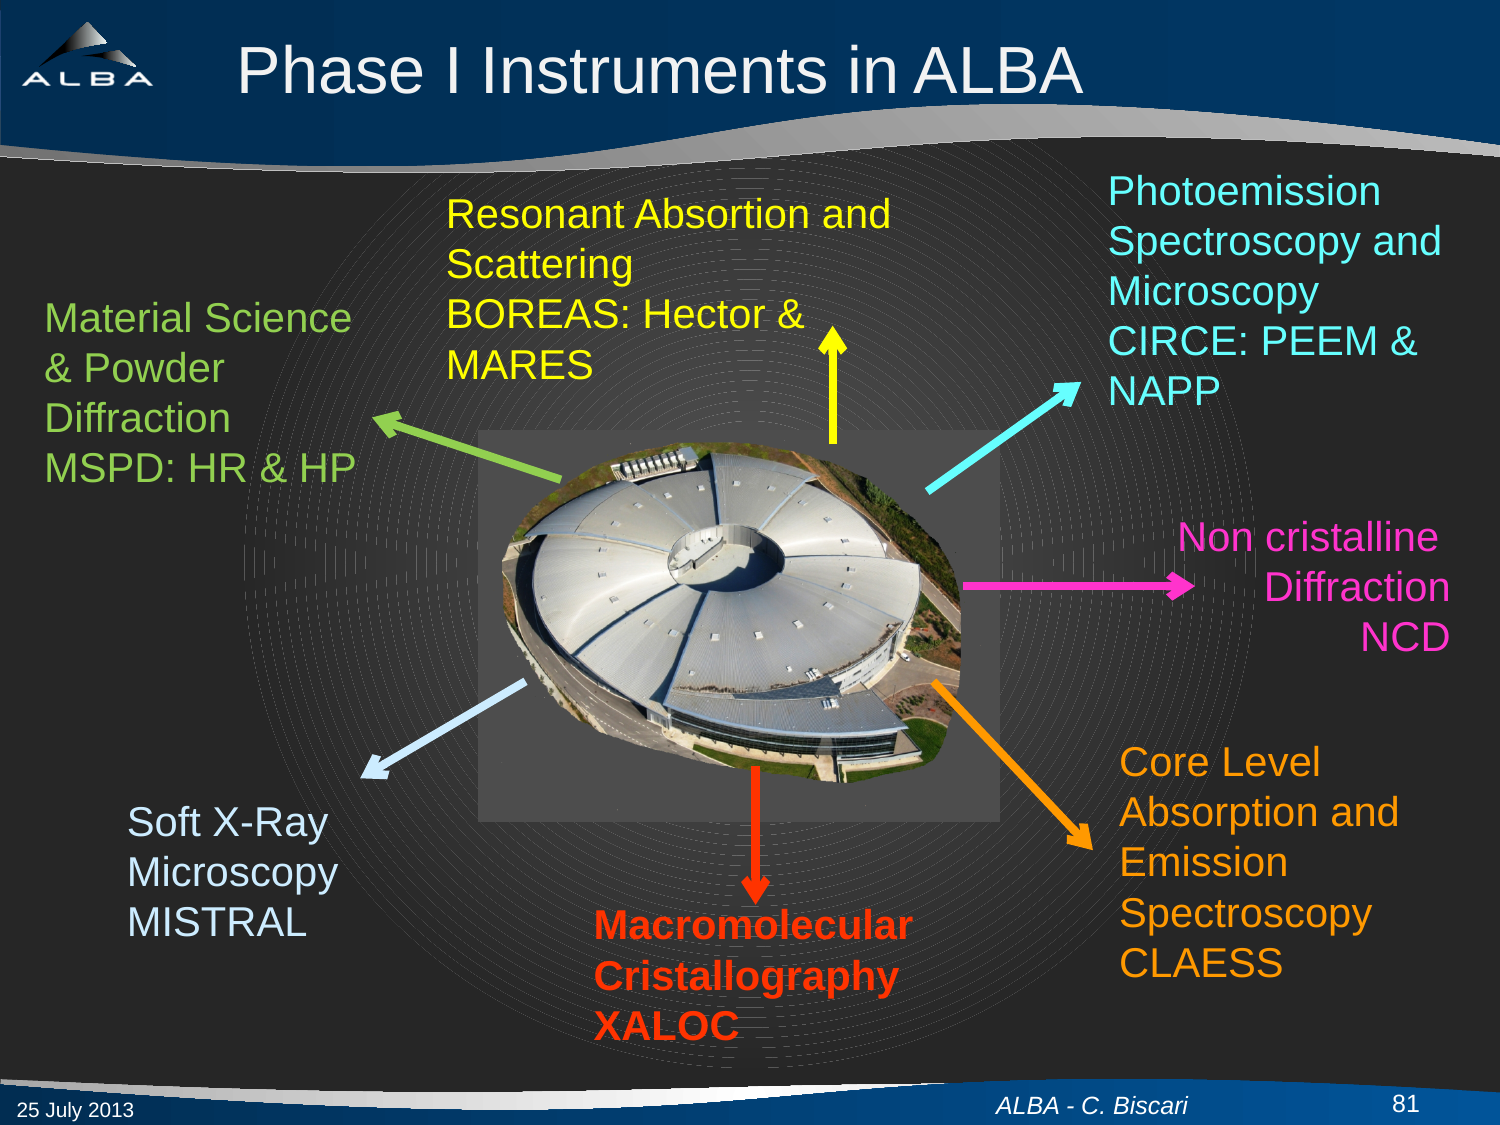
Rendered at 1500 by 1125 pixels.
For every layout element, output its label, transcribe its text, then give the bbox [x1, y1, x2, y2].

text_box Photoemission Spectroscopy and Microscopy CIRCE: PEEM & NAPP [1092, 156, 1493, 422]
text_box Soft X-Ray Microscopy MISTRAL [112, 786, 415, 952]
text_box Resonant Absortion and Scattering BOREAS: Hector & MARES [430, 179, 978, 395]
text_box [359, 680, 526, 779]
picture [477, 430, 1000, 822]
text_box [933, 681, 1094, 851]
picture [12, 68, 161, 90]
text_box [926, 381, 1082, 492]
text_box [371, 417, 562, 481]
slide_number 81 [1340, 1084, 1436, 1121]
footer ALBA - C. Biscari [854, 1092, 1330, 1116]
text_box Macromolecular Cristallography XALOC [578, 890, 987, 1056]
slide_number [1, 1088, 352, 1125]
text_box Material Science & Powder Diffraction MSPD: HR & HP [29, 283, 390, 499]
text_box Non cristalline Diffraction NCD [1092, 502, 1466, 668]
text_box Phase I Instruments in ALBA [221, 19, 1372, 114]
text_box Core Level Absorption and Emission Spectroscopy CLAESS [1104, 727, 1466, 993]
